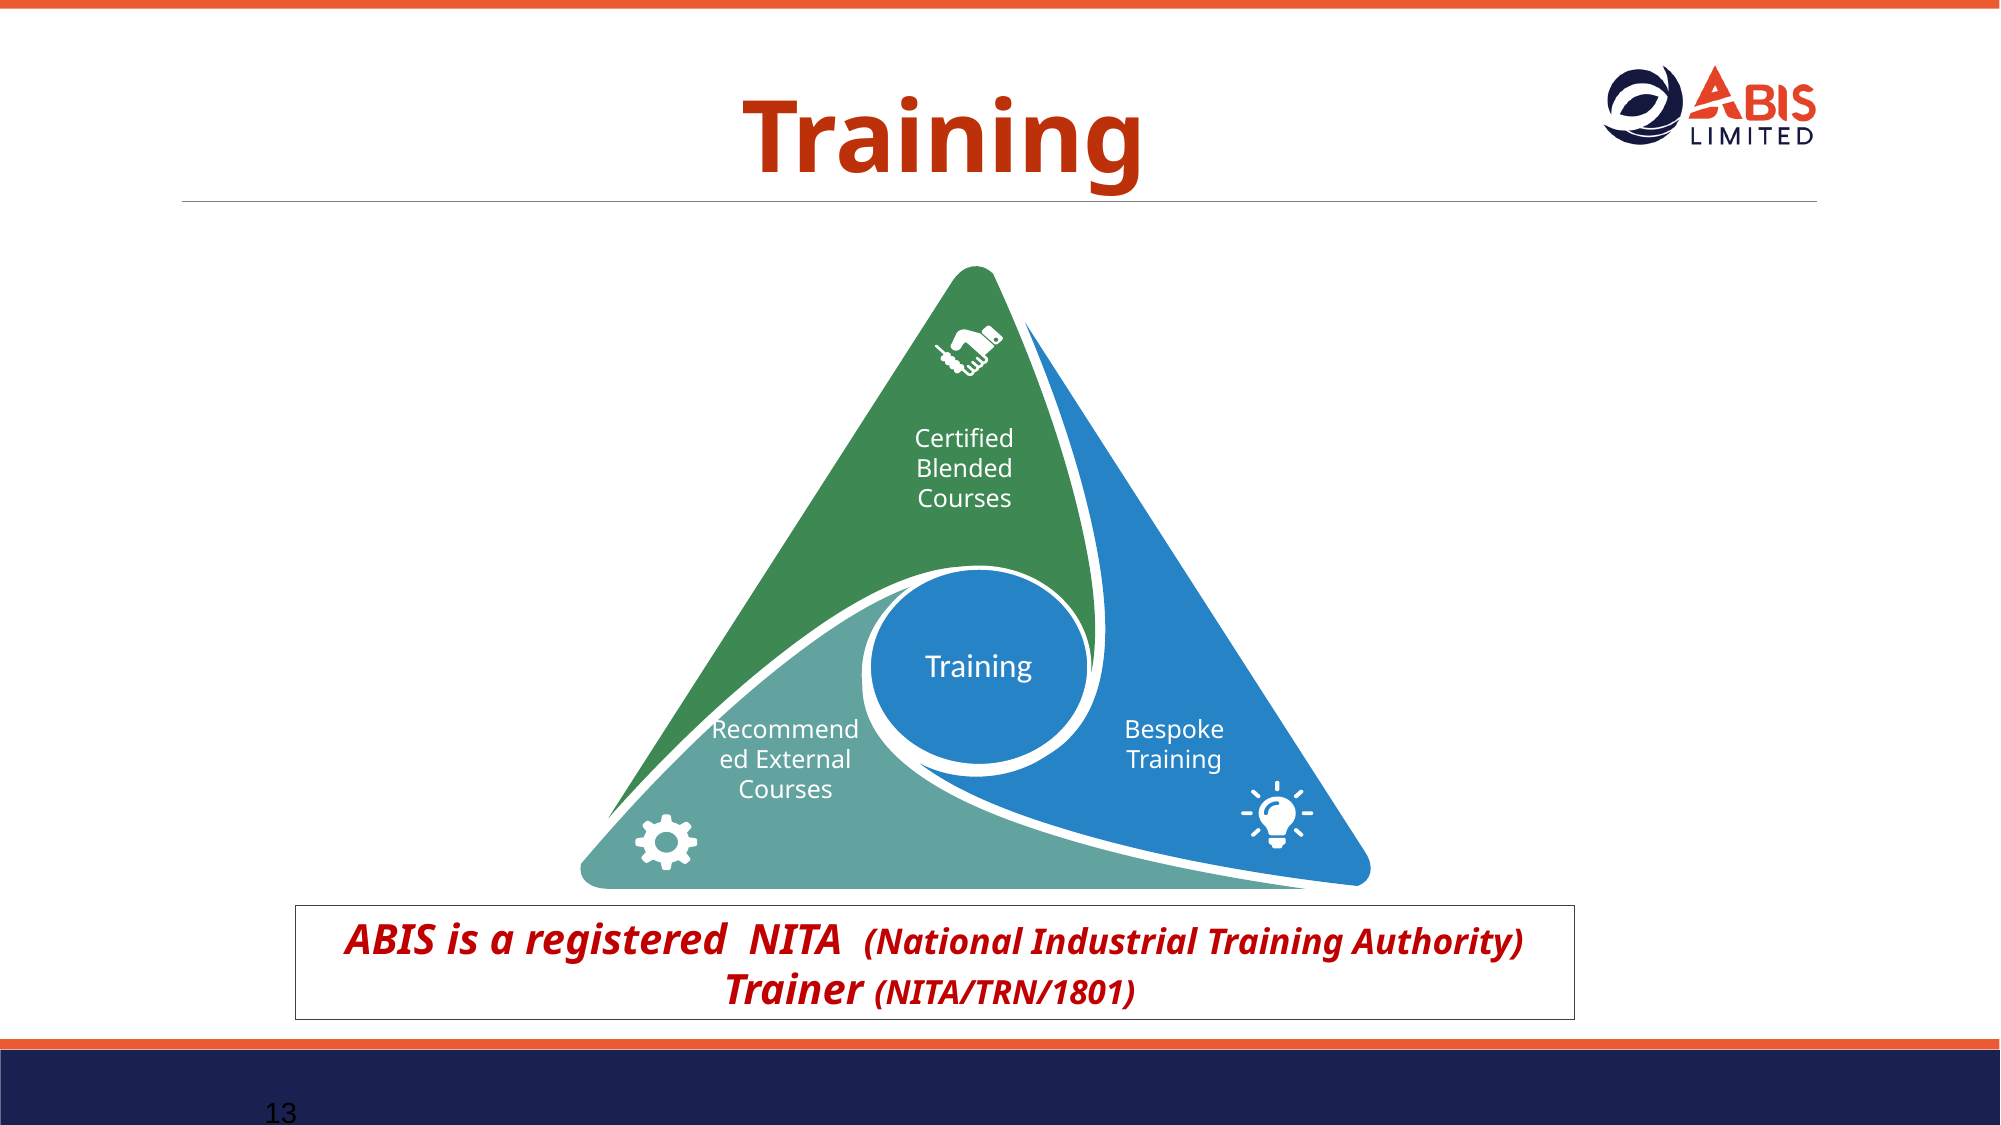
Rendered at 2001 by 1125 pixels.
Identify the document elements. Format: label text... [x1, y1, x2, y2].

title Training [281, 83, 1607, 230]
text_box ABIS is a registered NITA (National Industrial Training Authority) Trainer (NITA/TRN/1801) [295, 905, 1575, 1020]
picture [1599, 58, 1818, 147]
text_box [577, 260, 1376, 890]
text_box 13 [249, 1087, 313, 1125]
